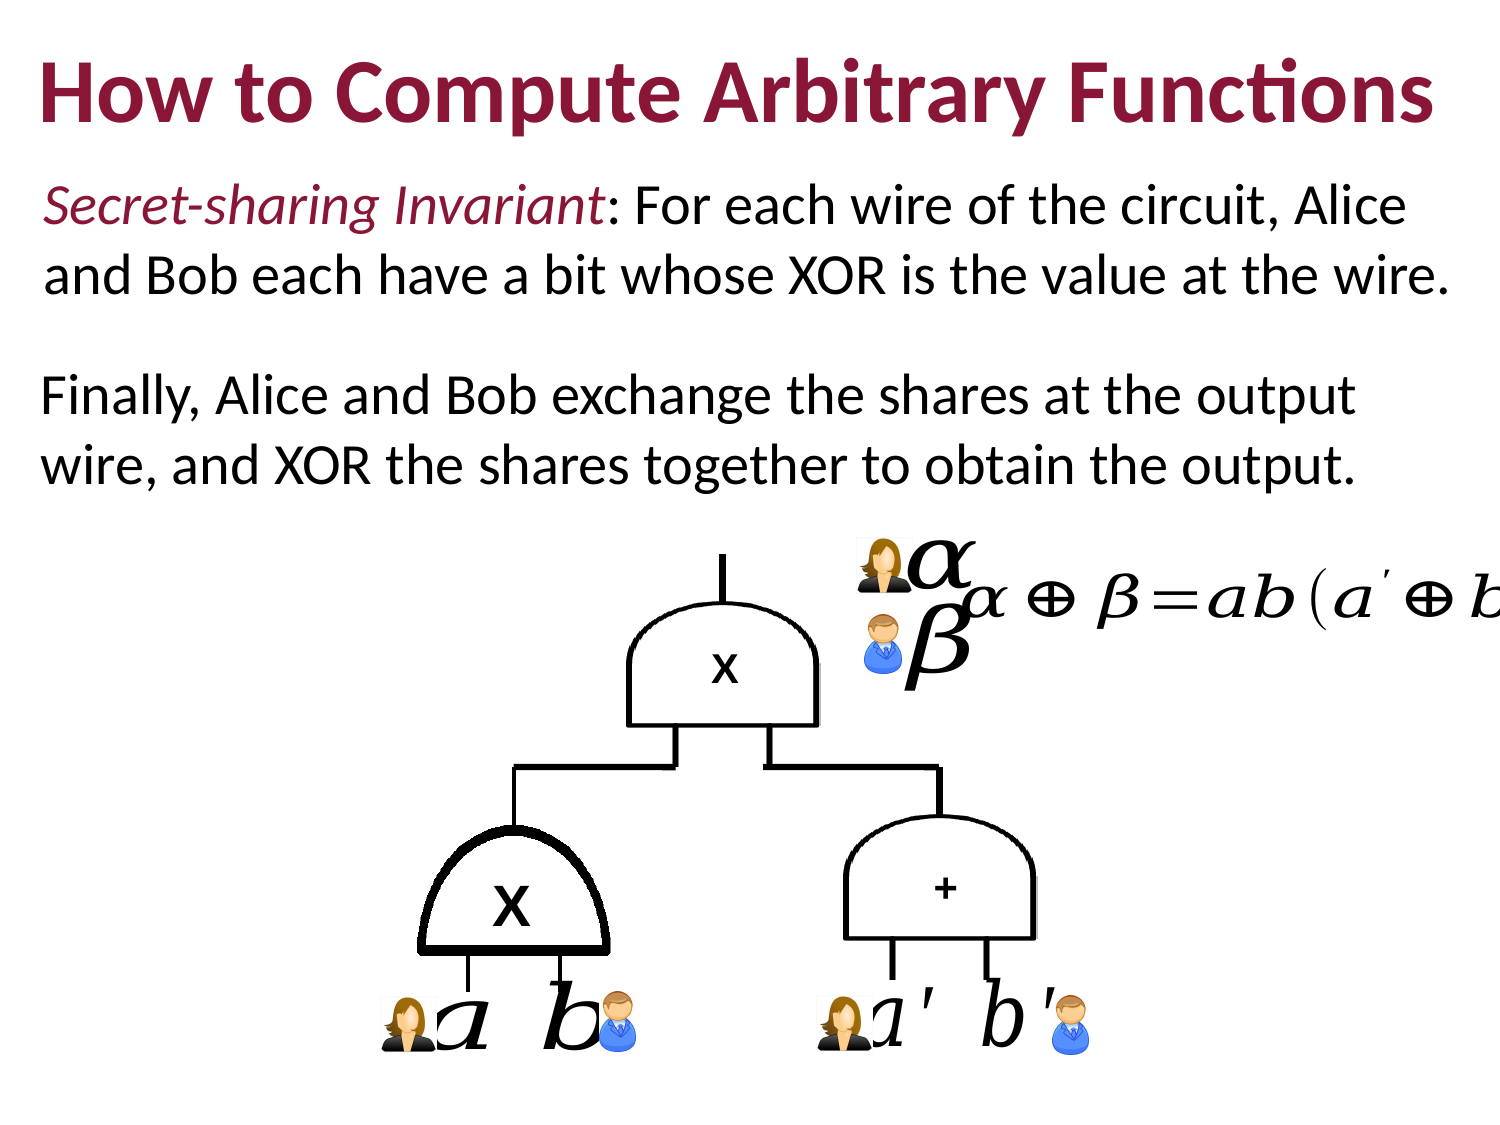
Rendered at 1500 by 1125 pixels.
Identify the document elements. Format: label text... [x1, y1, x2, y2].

text_box Finally, Alice and Bob exchange the shares at the output wire, and XOR the shares together to obtain the output. [29, 350, 1497, 502]
picture [856, 537, 914, 595]
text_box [380, 967, 1089, 1071]
text_box How to Compute Arbitrary Functions [0, 10, 1475, 161]
text_box Secret-sharing Invariant: For each wire of the circuit, Alice and Bob each have a bit whose XOR is the value at the wire. [32, 160, 1500, 312]
picture [864, 613, 902, 674]
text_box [407, 554, 1093, 969]
